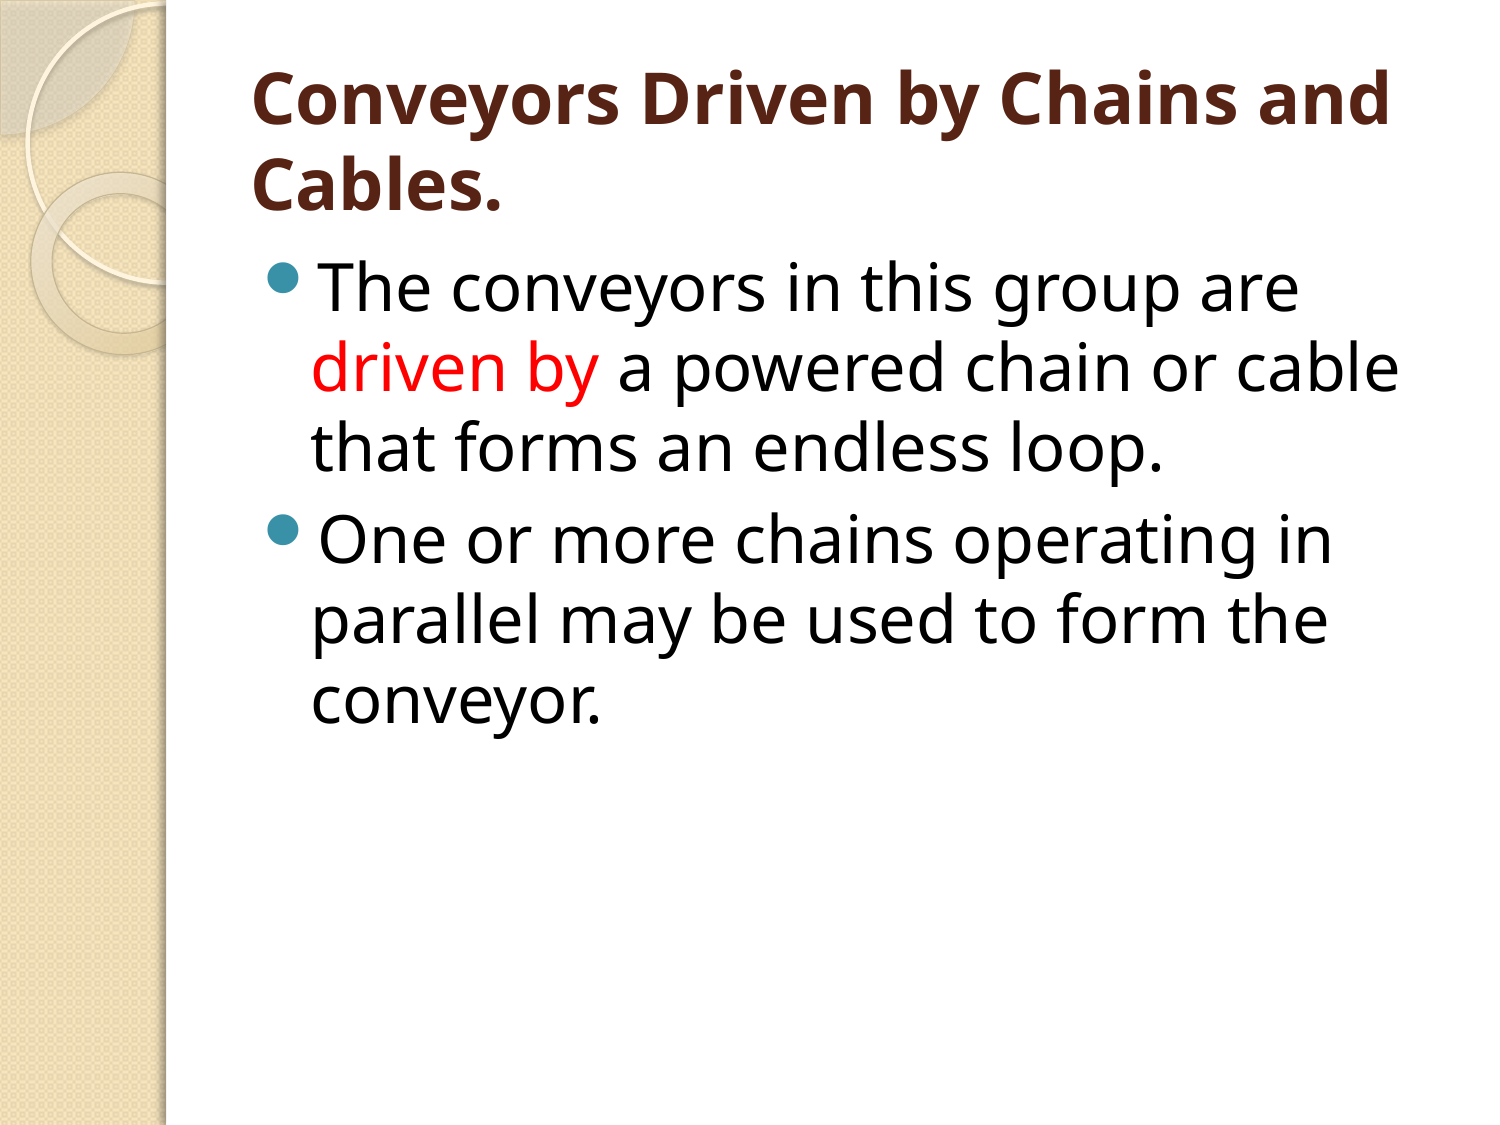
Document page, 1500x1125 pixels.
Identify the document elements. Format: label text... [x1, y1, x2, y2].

list The conveyors in this group are driven by a powered chain or cable that forms an endless loop. One or more chains operating in parallel may be used to form the conveyor. [235, 237, 1466, 1025]
title Conveyors Driven by Chains and Cables. [235, 45, 1466, 233]
